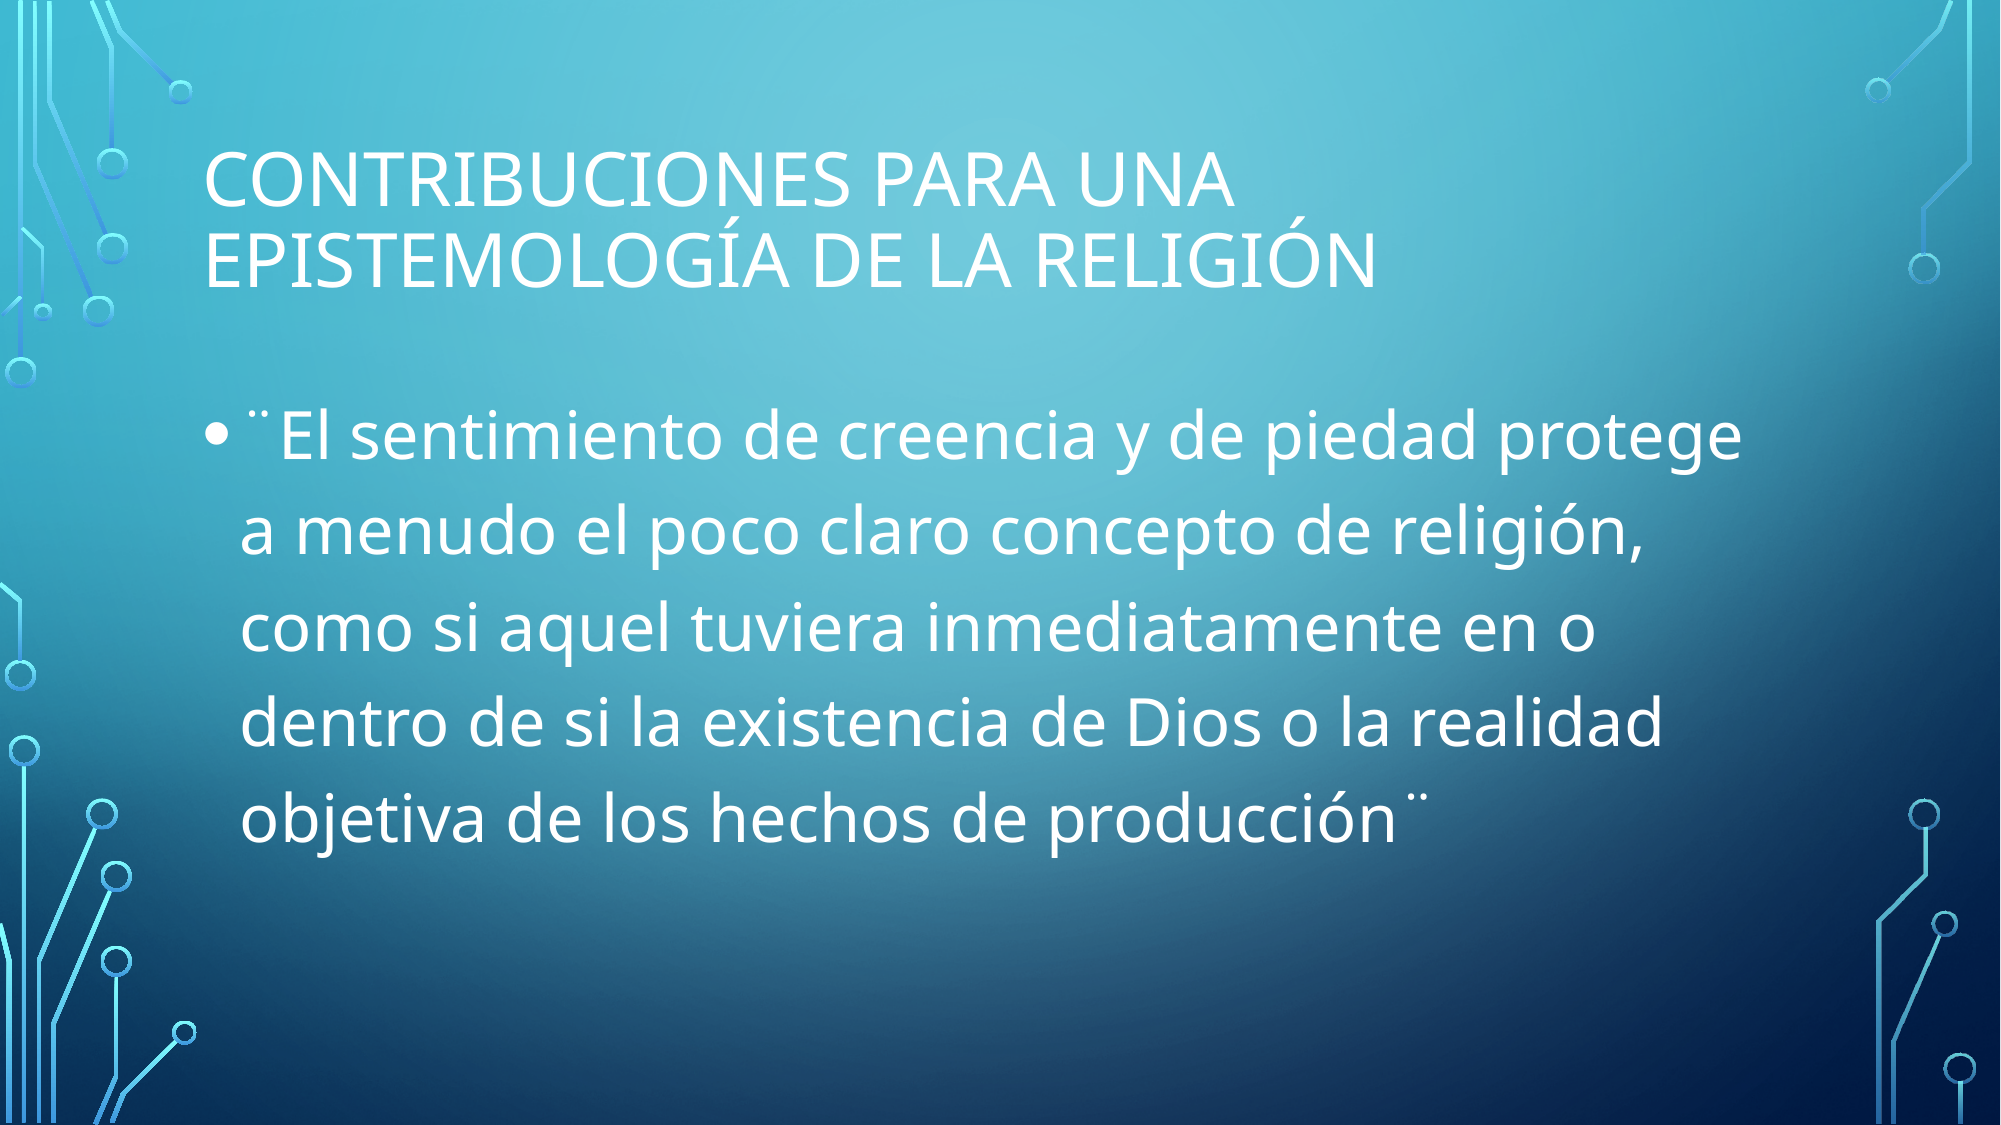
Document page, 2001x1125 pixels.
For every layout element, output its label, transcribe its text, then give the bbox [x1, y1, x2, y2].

title Contribuciones para una epistemología de la religión [187, 101, 1813, 344]
list ¨El sentimiento de creencia y de piedad protege a menudo el poco claro concepto de religión, como si aquel tuviera inmediatamente en o dentro de si la existencia de Dios o la realidad objetiva de los hechos de producción¨ [187, 369, 1813, 950]
